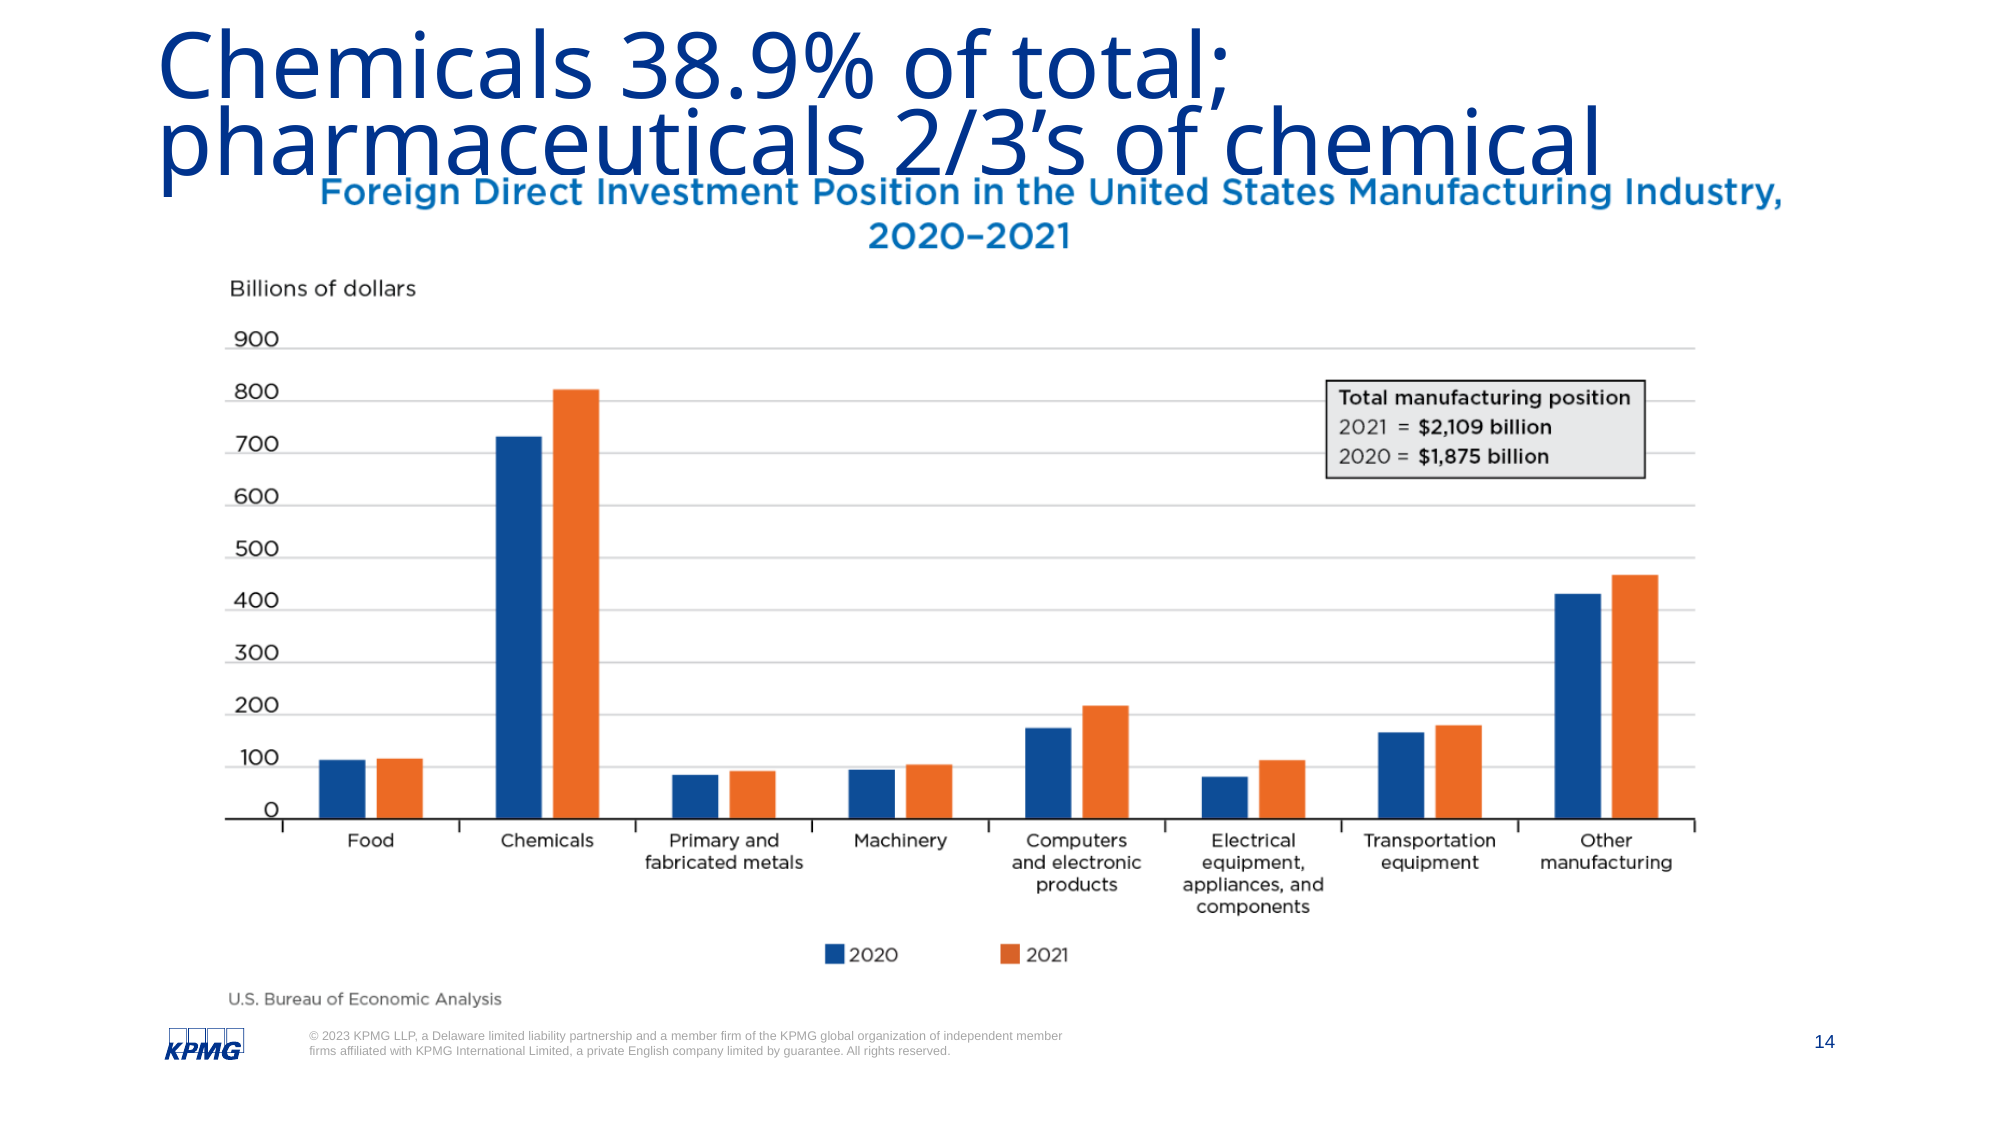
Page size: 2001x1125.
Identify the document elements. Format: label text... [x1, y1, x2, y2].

picture [213, 175, 1787, 1010]
title Chemicals 38.9% of total; pharmaceuticals 2/3’s of chemical [156, 70, 1900, 158]
